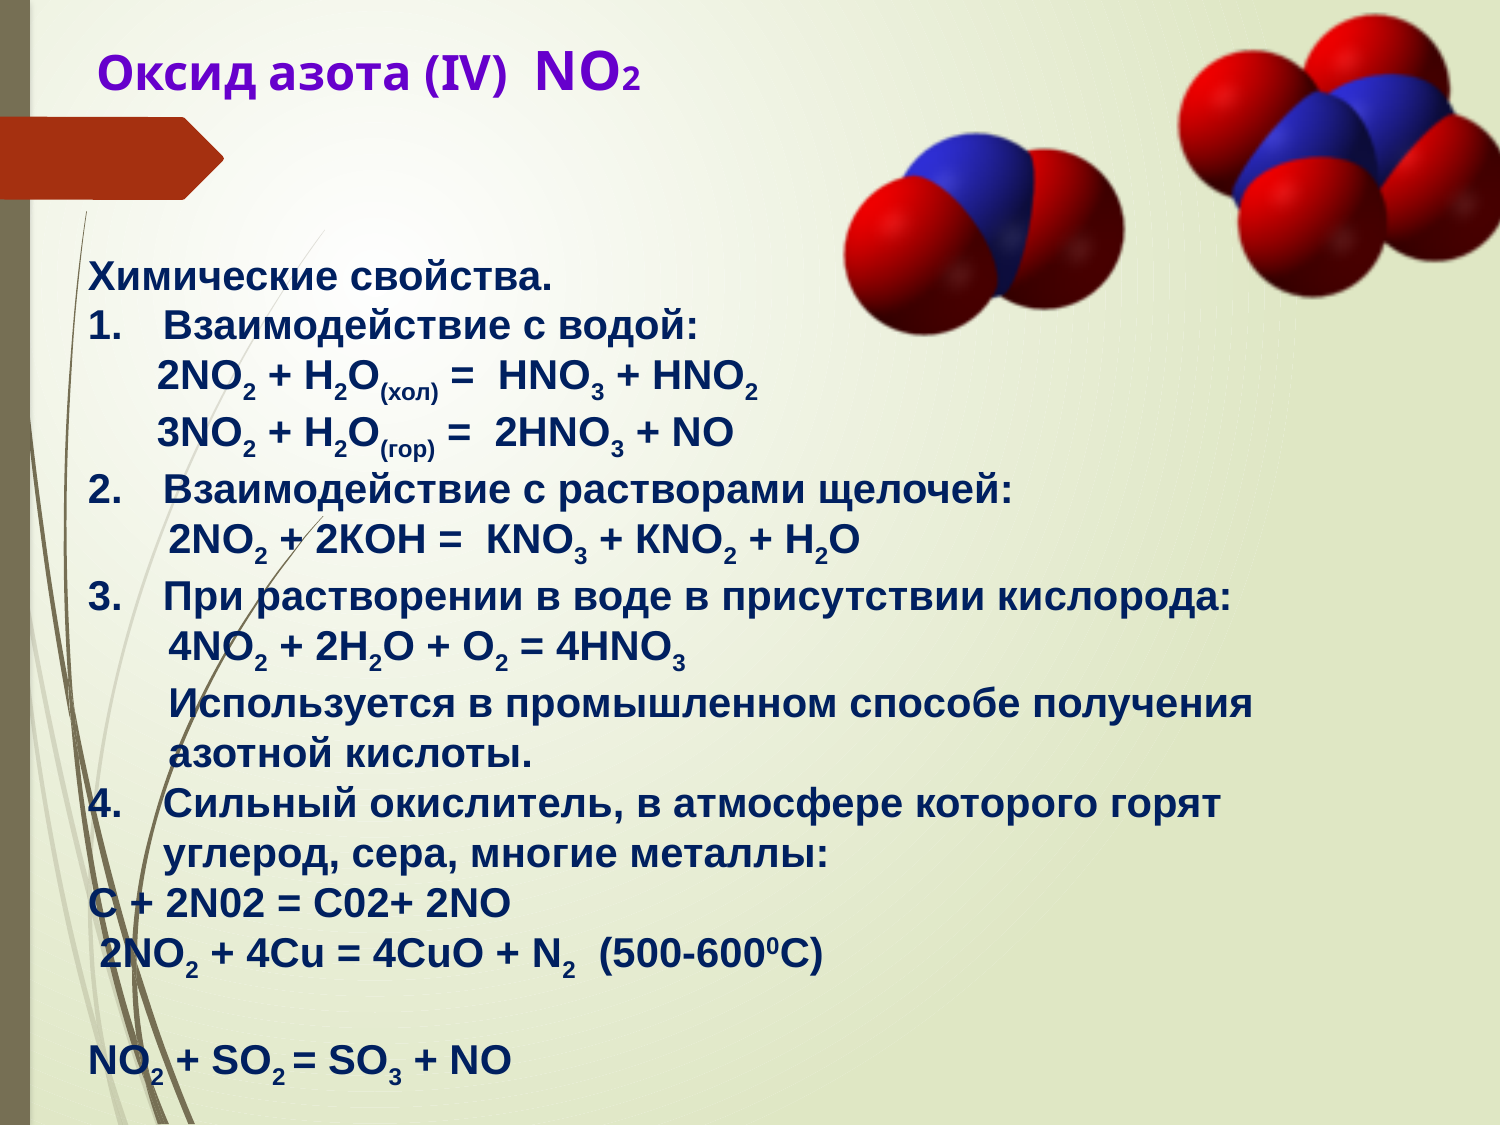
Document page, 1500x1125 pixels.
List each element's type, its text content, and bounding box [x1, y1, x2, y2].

title Оксид азота (IV) NO2 [68, 28, 1158, 109]
text_box [212, 726, 1418, 773]
picture [830, 120, 1140, 350]
text_box Химические свойства. Взаимодействие с водой: 2NO2 + H2O(хол) = HNO3 + HNO2 3NO2 + H2O(гор) = 2HNO3 + NO Взаимодействие с растворами щелочей: 2NO2 + 2КОН = КNO3 + КNO2 + Н2О При растворении в воде в присутствии кислорода: 4NO2 + 2H2O + О2 = 4HNO3 Используется в промышленном способе получения азотной кислоты. Сильный окислитель, в атмосфере которого горят углерод, сера, многие металлы: С + 2N02 = С02+ 2NO 2NO2 + 4Cu = 4CuO + N2 (500-6000C) NO2 + SO2 = SO3 + NO [73, 217, 1414, 1125]
picture [1163, 0, 1500, 316]
text_box [64, 1034, 785, 1095]
